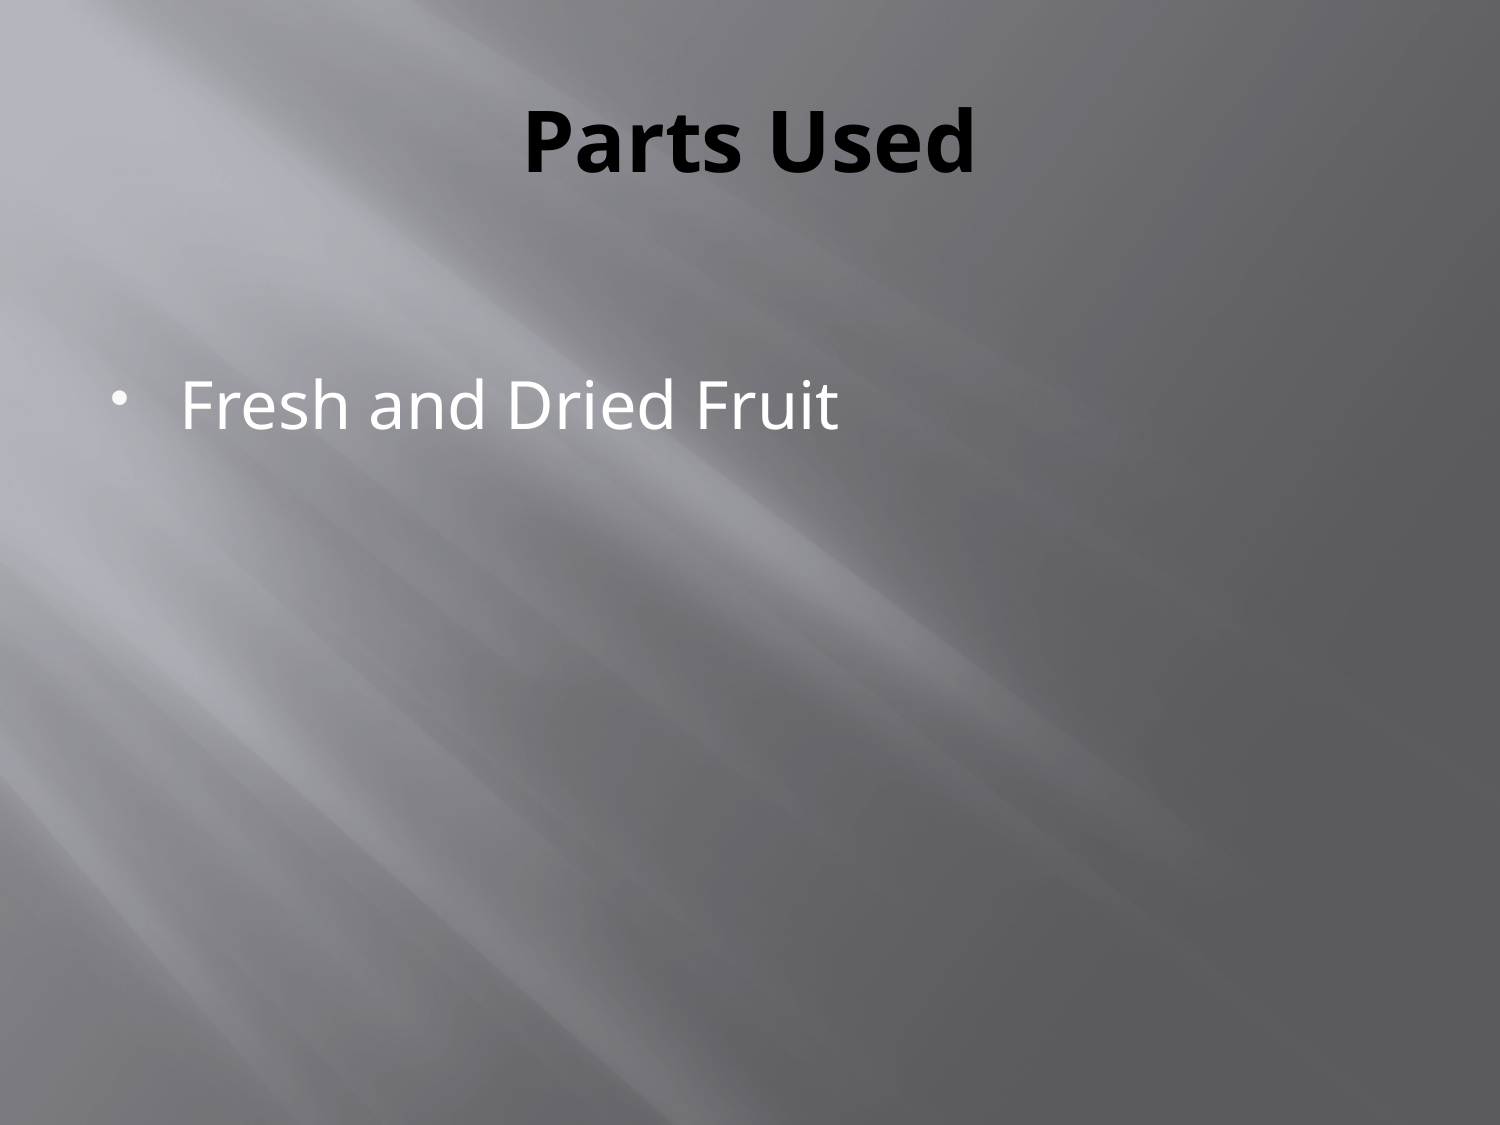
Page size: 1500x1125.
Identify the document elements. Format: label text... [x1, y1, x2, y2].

title Parts Used [75, 45, 1425, 233]
list Fresh and Dried Fruit [75, 262, 1425, 1035]
